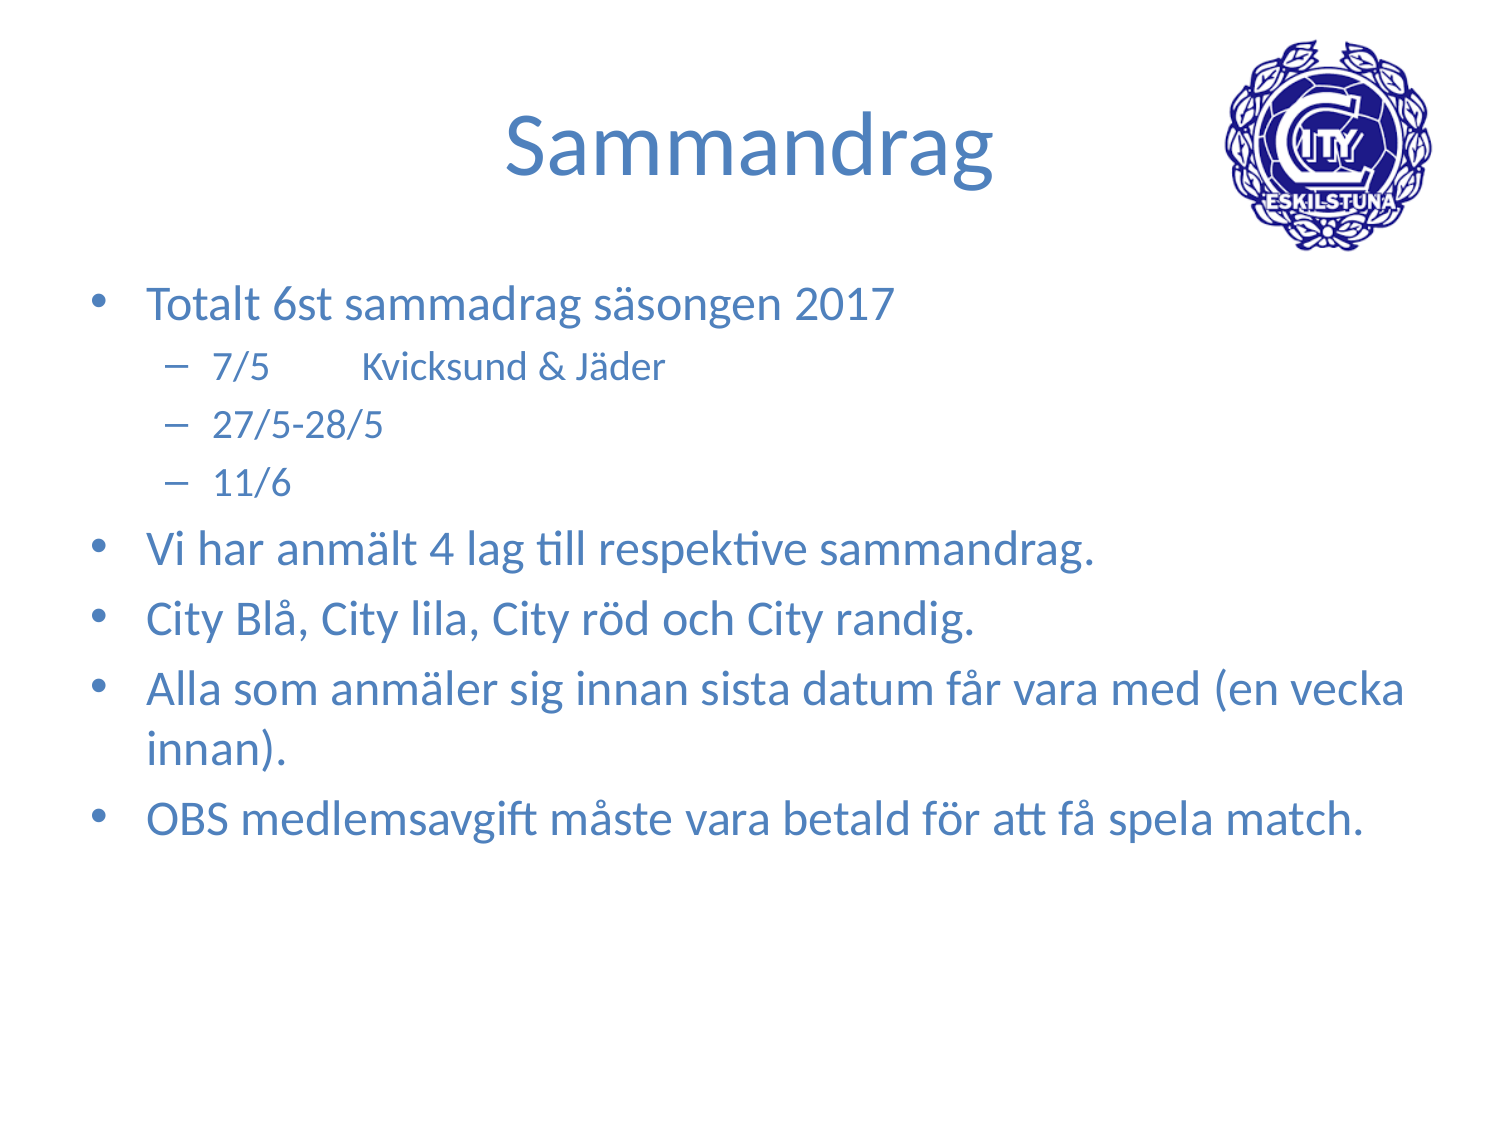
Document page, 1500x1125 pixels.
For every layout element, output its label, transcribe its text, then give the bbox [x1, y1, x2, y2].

title Sammandrag [75, 45, 1201, 233]
picture [1206, 24, 1451, 260]
list Totalt 6st sammadrag säsongen 2017 7/5 Kvicksund & Jäder 27/5-28/5 11/6 Vi har anmält 4 lag till respektive sammandrag. City Blå, City lila, City röd och City randig. Alla som anmäler sig innan sista datum får vara med (en vecka innan). OBS medlemsavgift måste vara betald för att få spela match. [75, 262, 1425, 1005]
